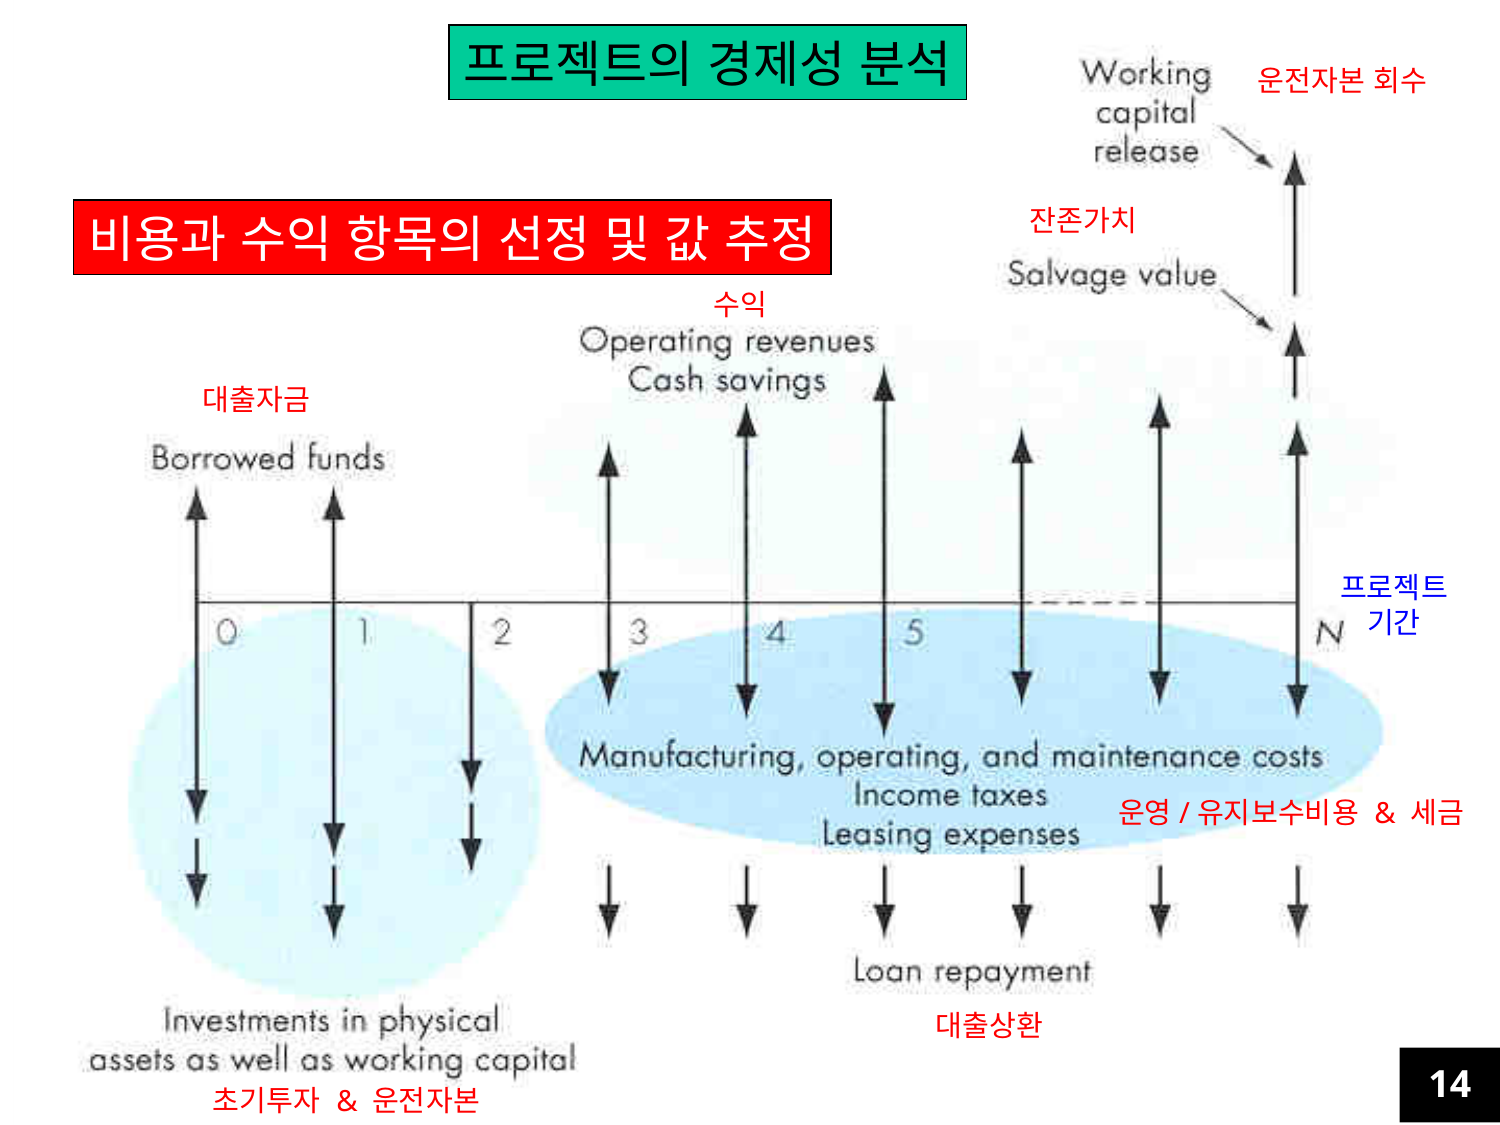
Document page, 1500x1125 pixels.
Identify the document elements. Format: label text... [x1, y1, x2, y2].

picture [12, 0, 1488, 1125]
slide_number 14 [1490, 1047, 1500, 1123]
